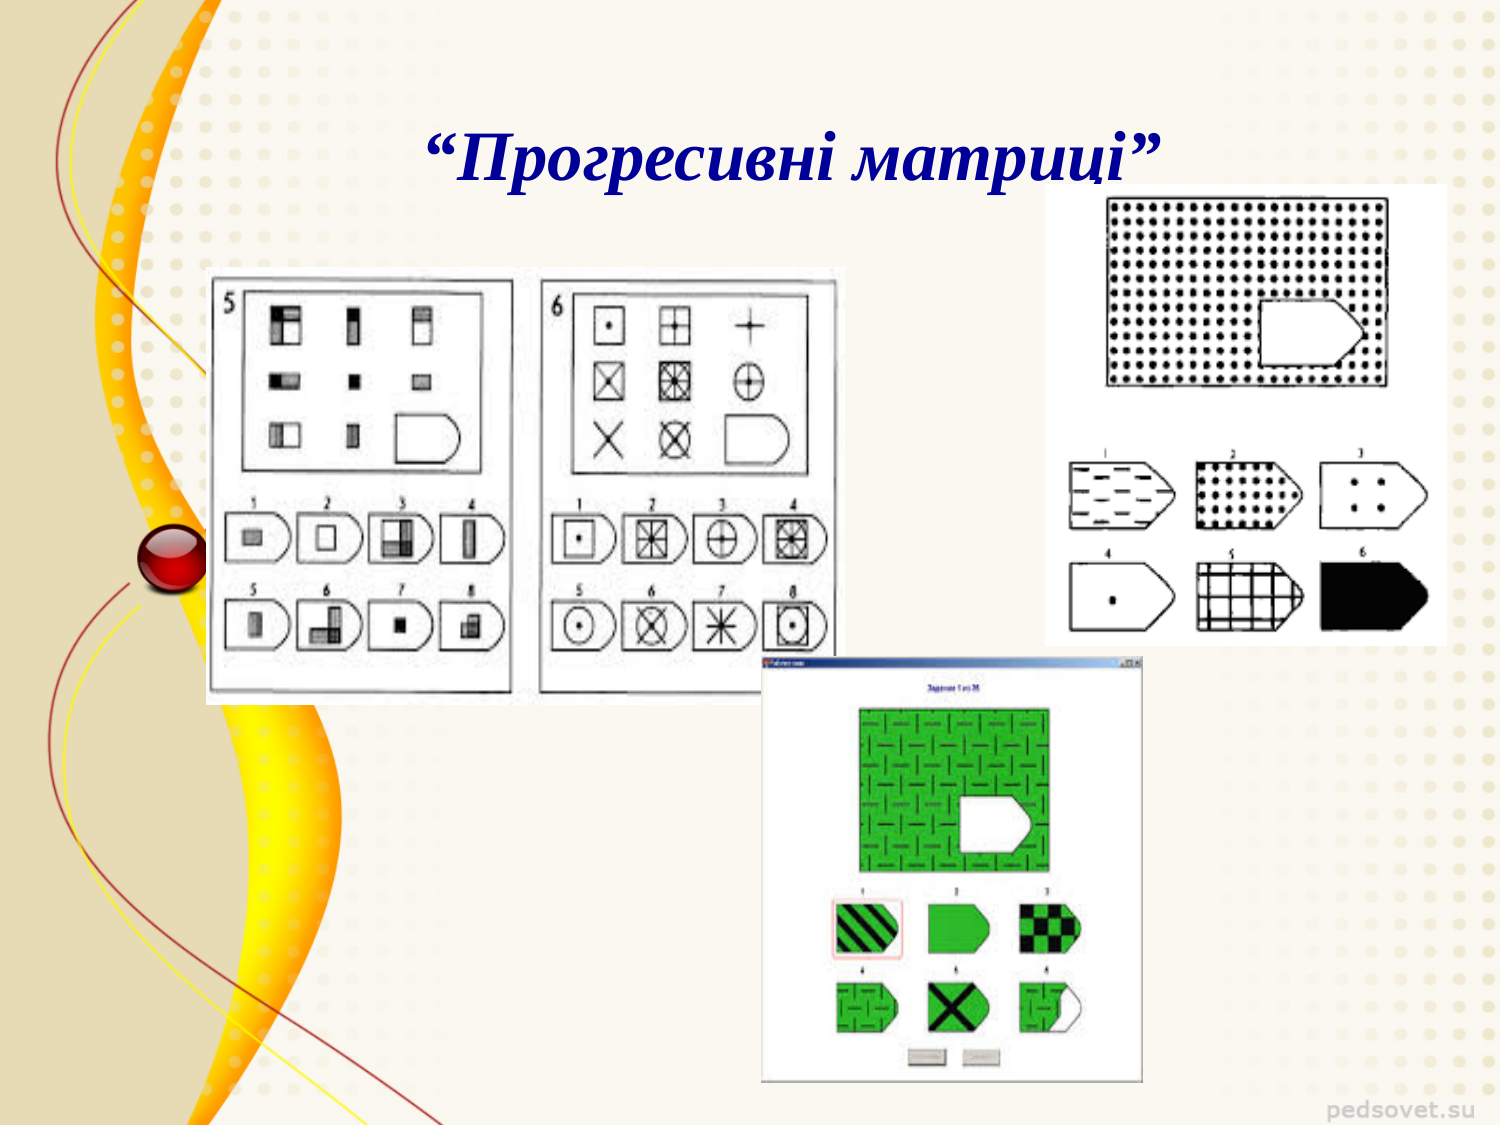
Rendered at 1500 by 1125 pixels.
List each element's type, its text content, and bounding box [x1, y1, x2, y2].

picture [0, 0, 1500, 1125]
title [75, 45, 1425, 409]
list “Прогресивні матриці” [171, 101, 1414, 1045]
